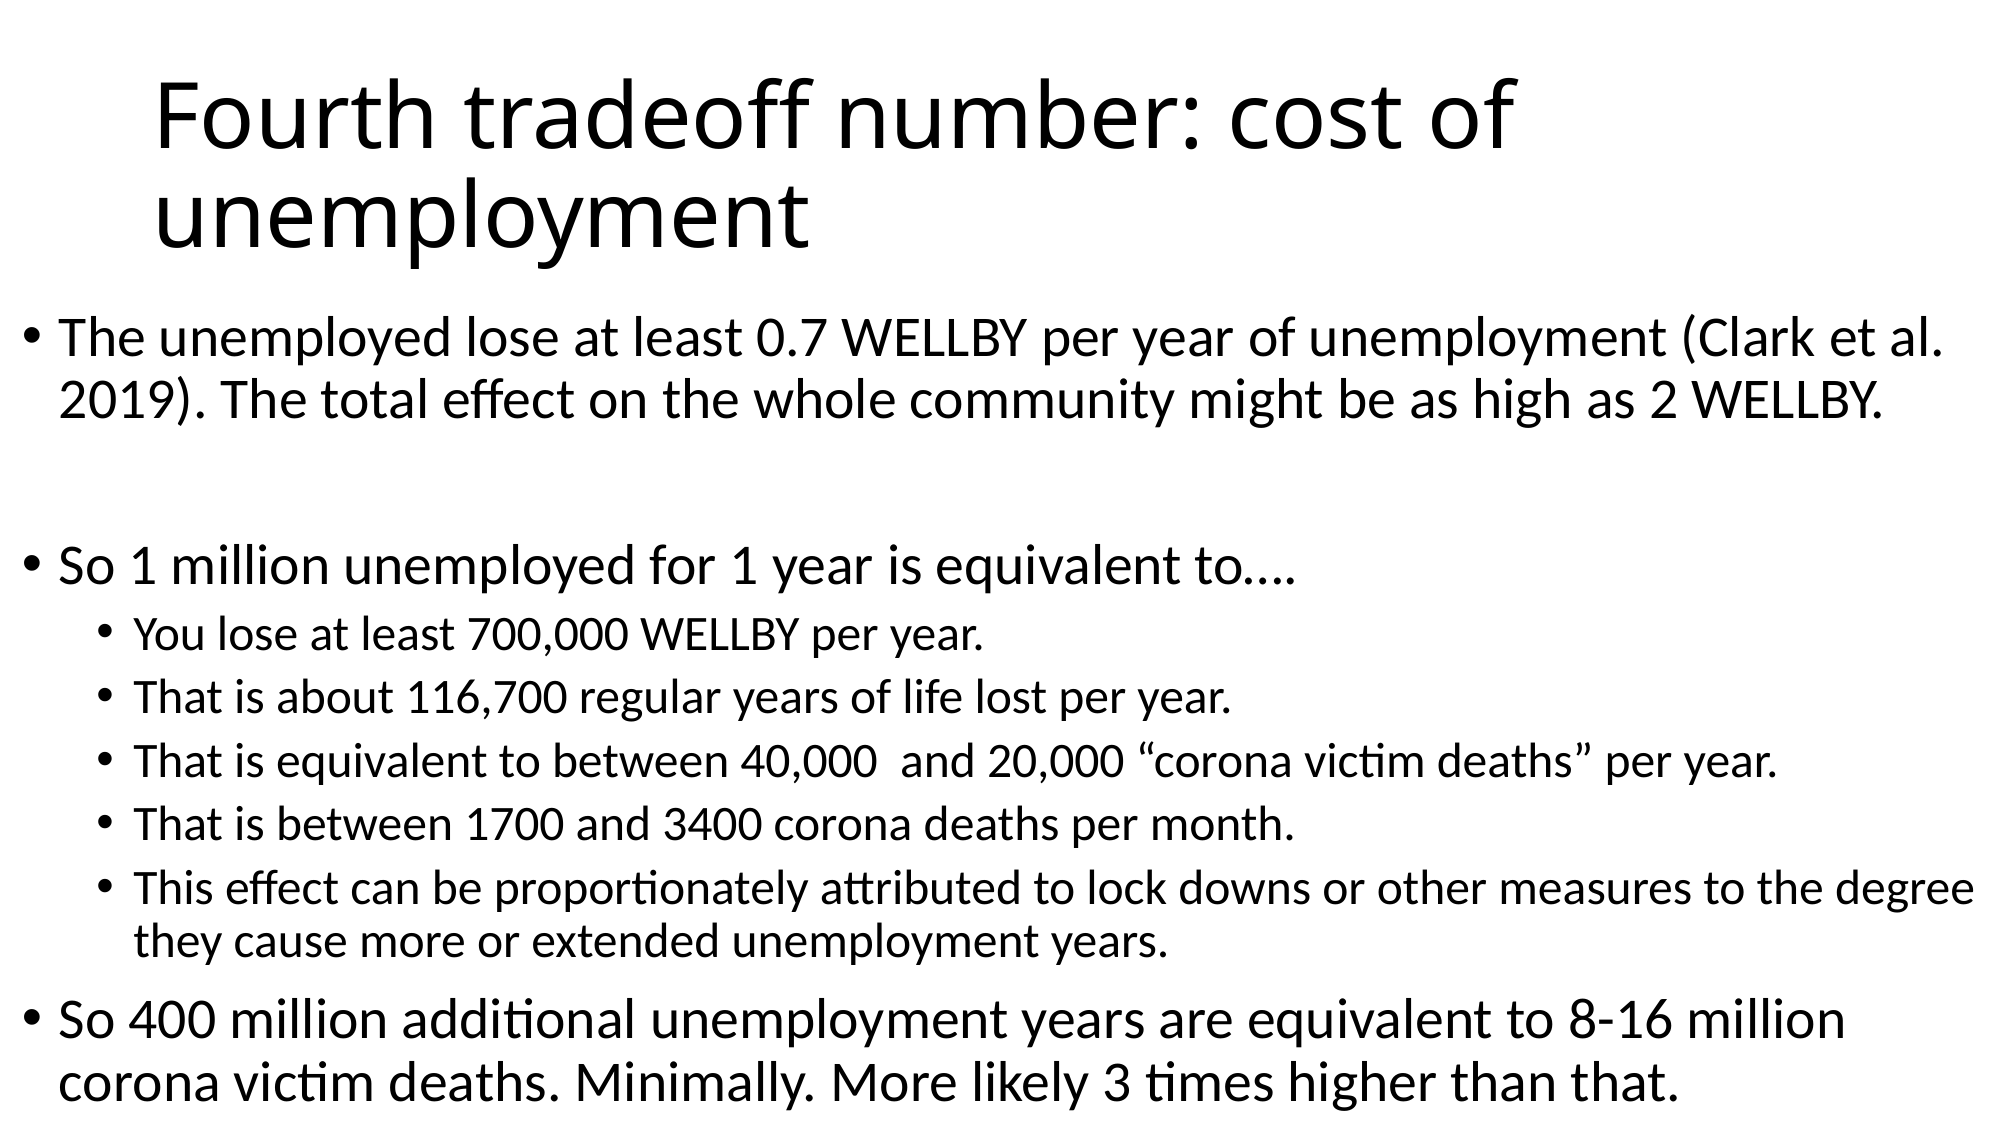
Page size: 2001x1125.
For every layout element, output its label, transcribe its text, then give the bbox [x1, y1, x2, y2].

list The unemployed lose at least 0.7 WELLBY per year of unemployment (Clark et al. 2019). The total effect on the whole community might be as high as 2 WELLBY. So 1 million unemployed for 1 year is equivalent to…. You lose at least 700,000 WELLBY per year. That is about 116,700 regular years of life lost per year. That is equivalent to between 40,000 and 20,000 “corona victim deaths” per year. That is between 1700 and 3400 corona deaths per month. This effect can be proportionately attributed to lock downs or other measures to the degree they cause more or extended unemployment years. So 400 million additional unemployment years are equivalent to 8-16 million corona victim deaths. Minimally. More likely 3 times higher than that. [6, 299, 2000, 1125]
title Fourth tradeoff number: cost of unemployment [137, 59, 1981, 278]
